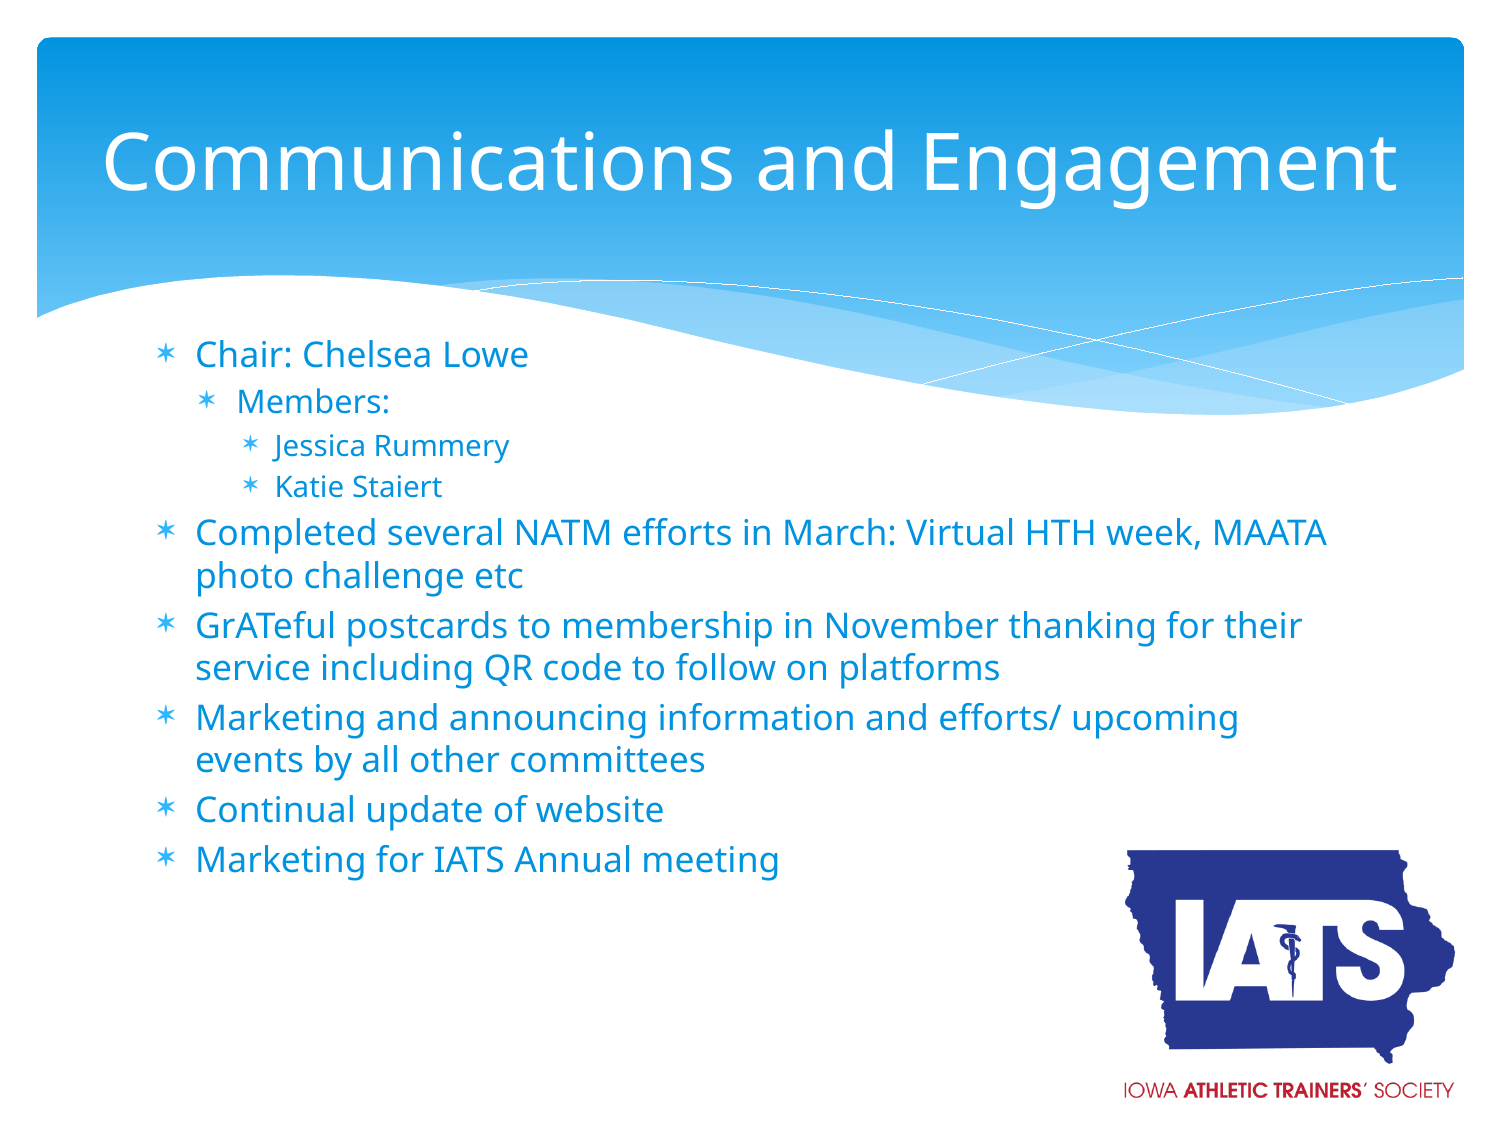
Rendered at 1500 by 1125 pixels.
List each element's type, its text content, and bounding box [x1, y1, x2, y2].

list Chair: Chelsea Lowe Members: Jessica Rummery Katie Staiert Completed several NATM efforts in March: Virtual HTH week, MAATA photo challenge etc GrATeful postcards to membership in November thanking for their service including QR code to follow on platforms Marketing and announcing information and efforts/ upcoming events by all other committees Continual update of website Marketing for IATS Annual meeting [142, 324, 1358, 891]
title Communications and Engagement [75, 55, 1425, 261]
picture [1099, 827, 1479, 1125]
